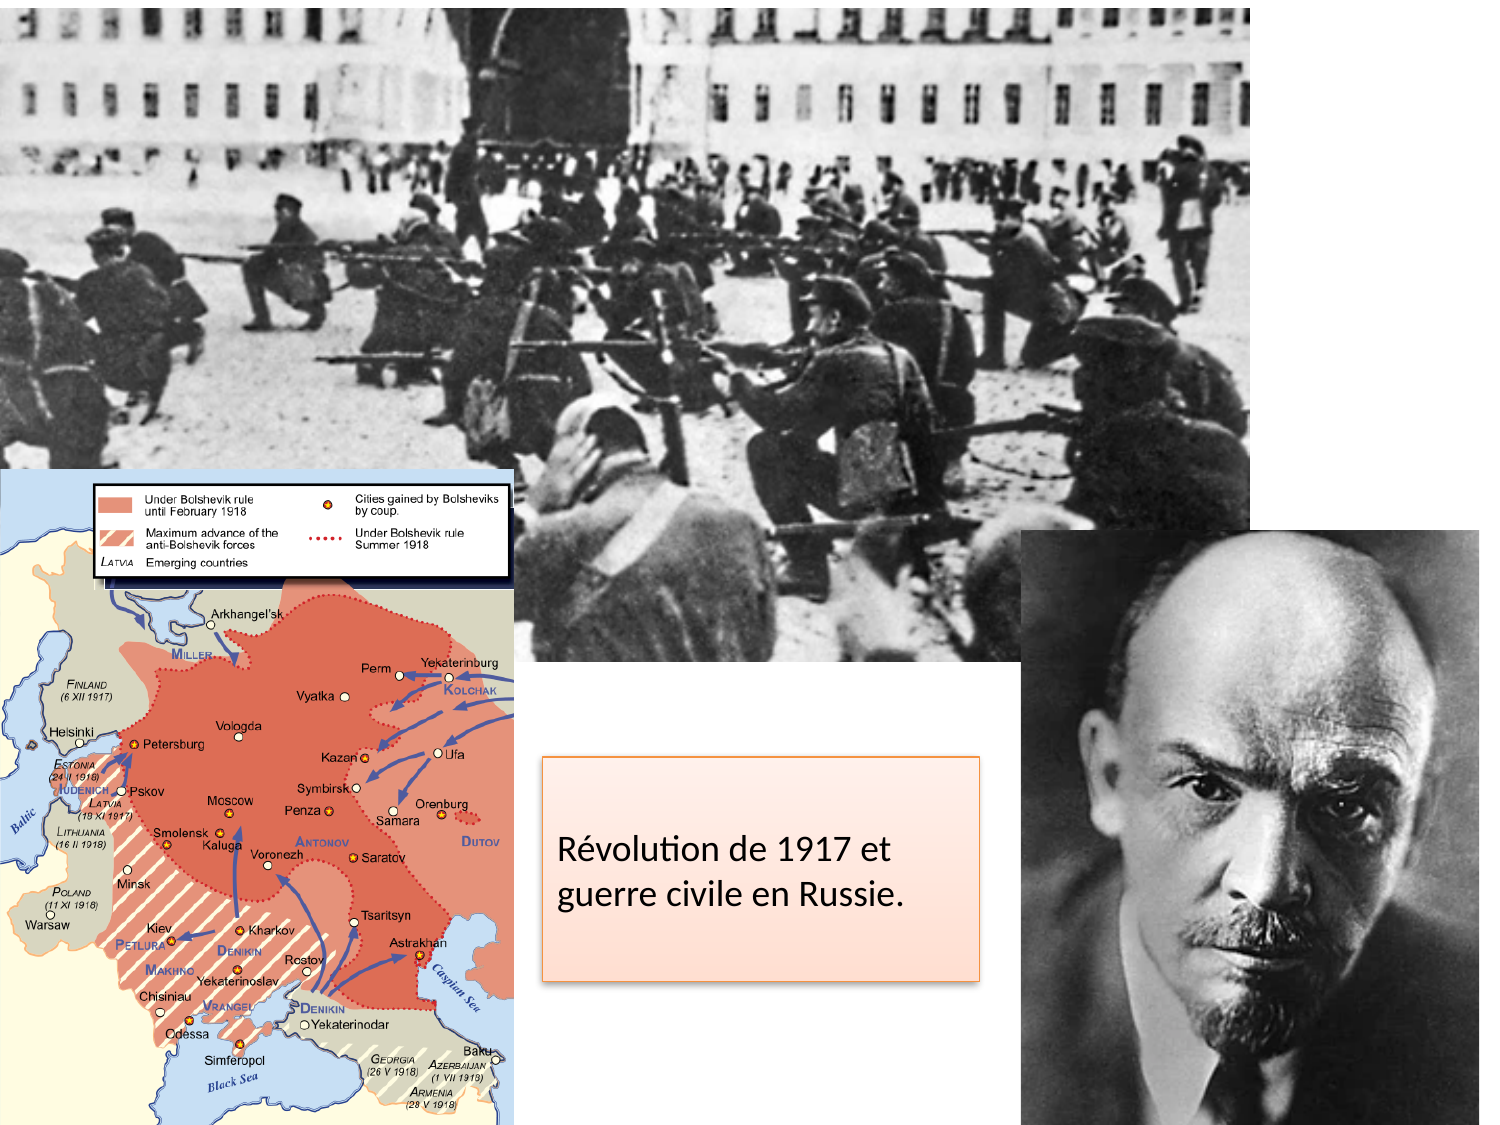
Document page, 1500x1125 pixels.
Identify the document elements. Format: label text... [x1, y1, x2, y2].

picture [0, 8, 1480, 1125]
text_box Révolution de 1917 et guerre civile en Russie. [542, 756, 980, 982]
